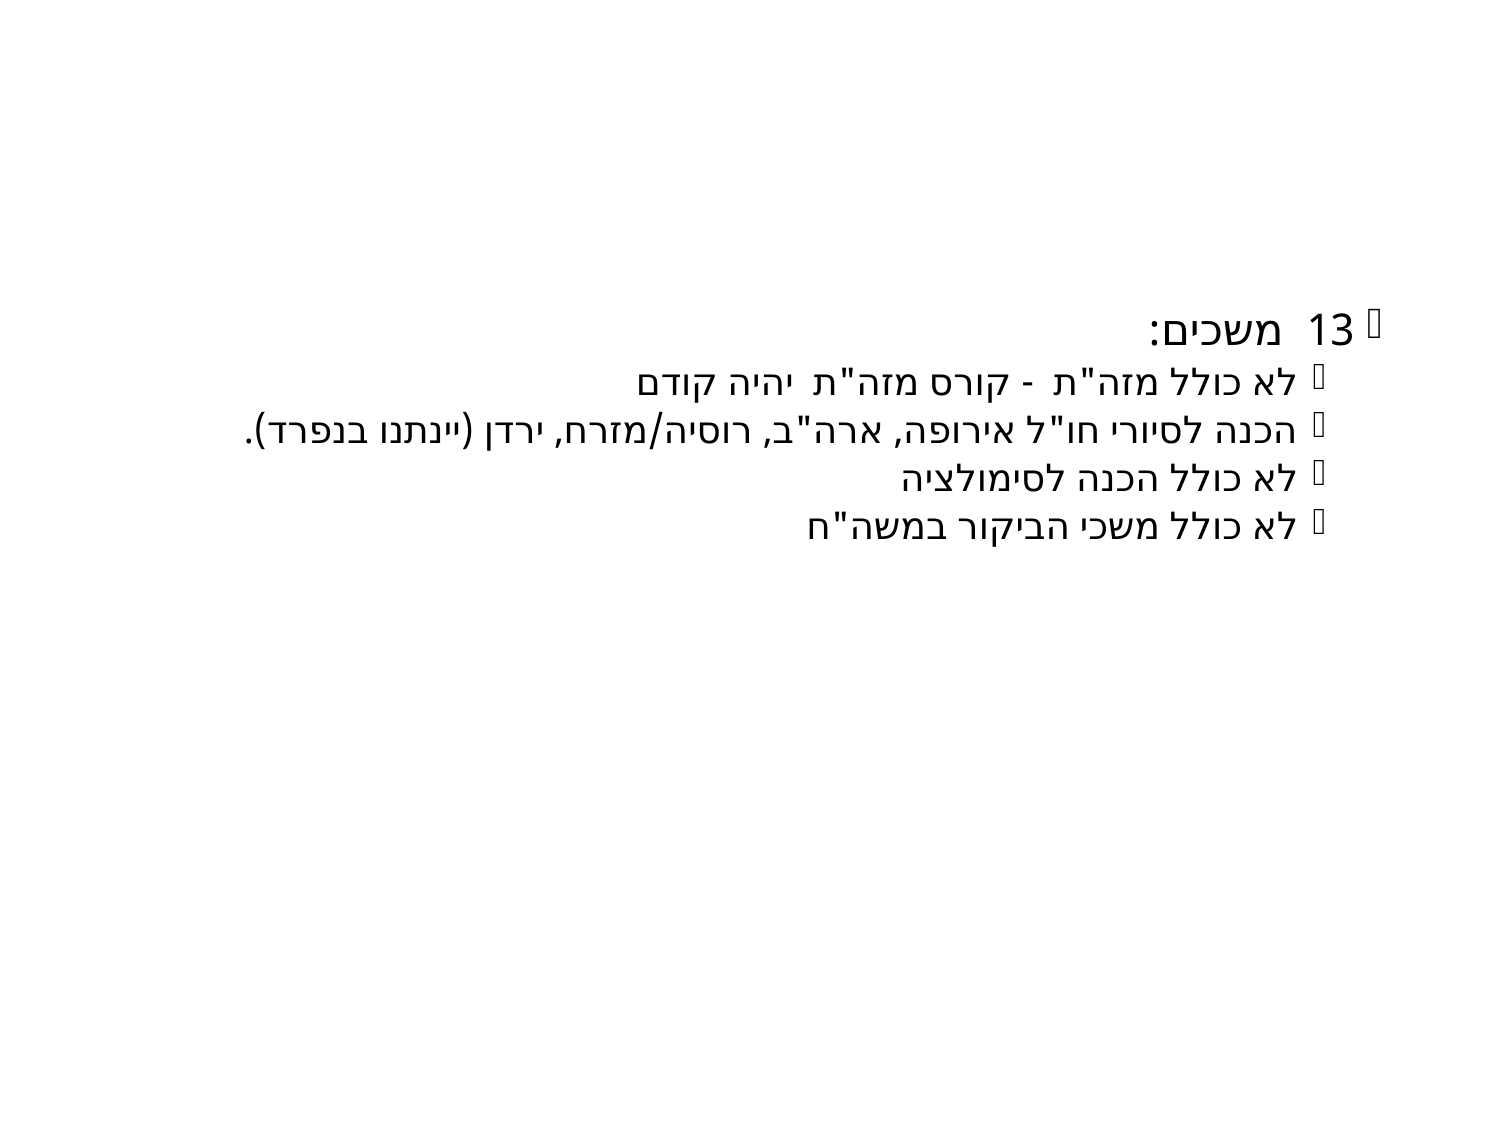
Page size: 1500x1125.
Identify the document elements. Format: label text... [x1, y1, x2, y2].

list 13 משכים: לא כולל מזה"ת - קורס מזה"ת יהיה קודם הכנה לסיורי חו"ל אירופה, ארה"ב, רוסיה/מזרח, ירדן (יינתנו בנפרד). לא כולל הכנה לסימולציה לא כולל משכי הביקור במשה"ח [103, 299, 1398, 1014]
